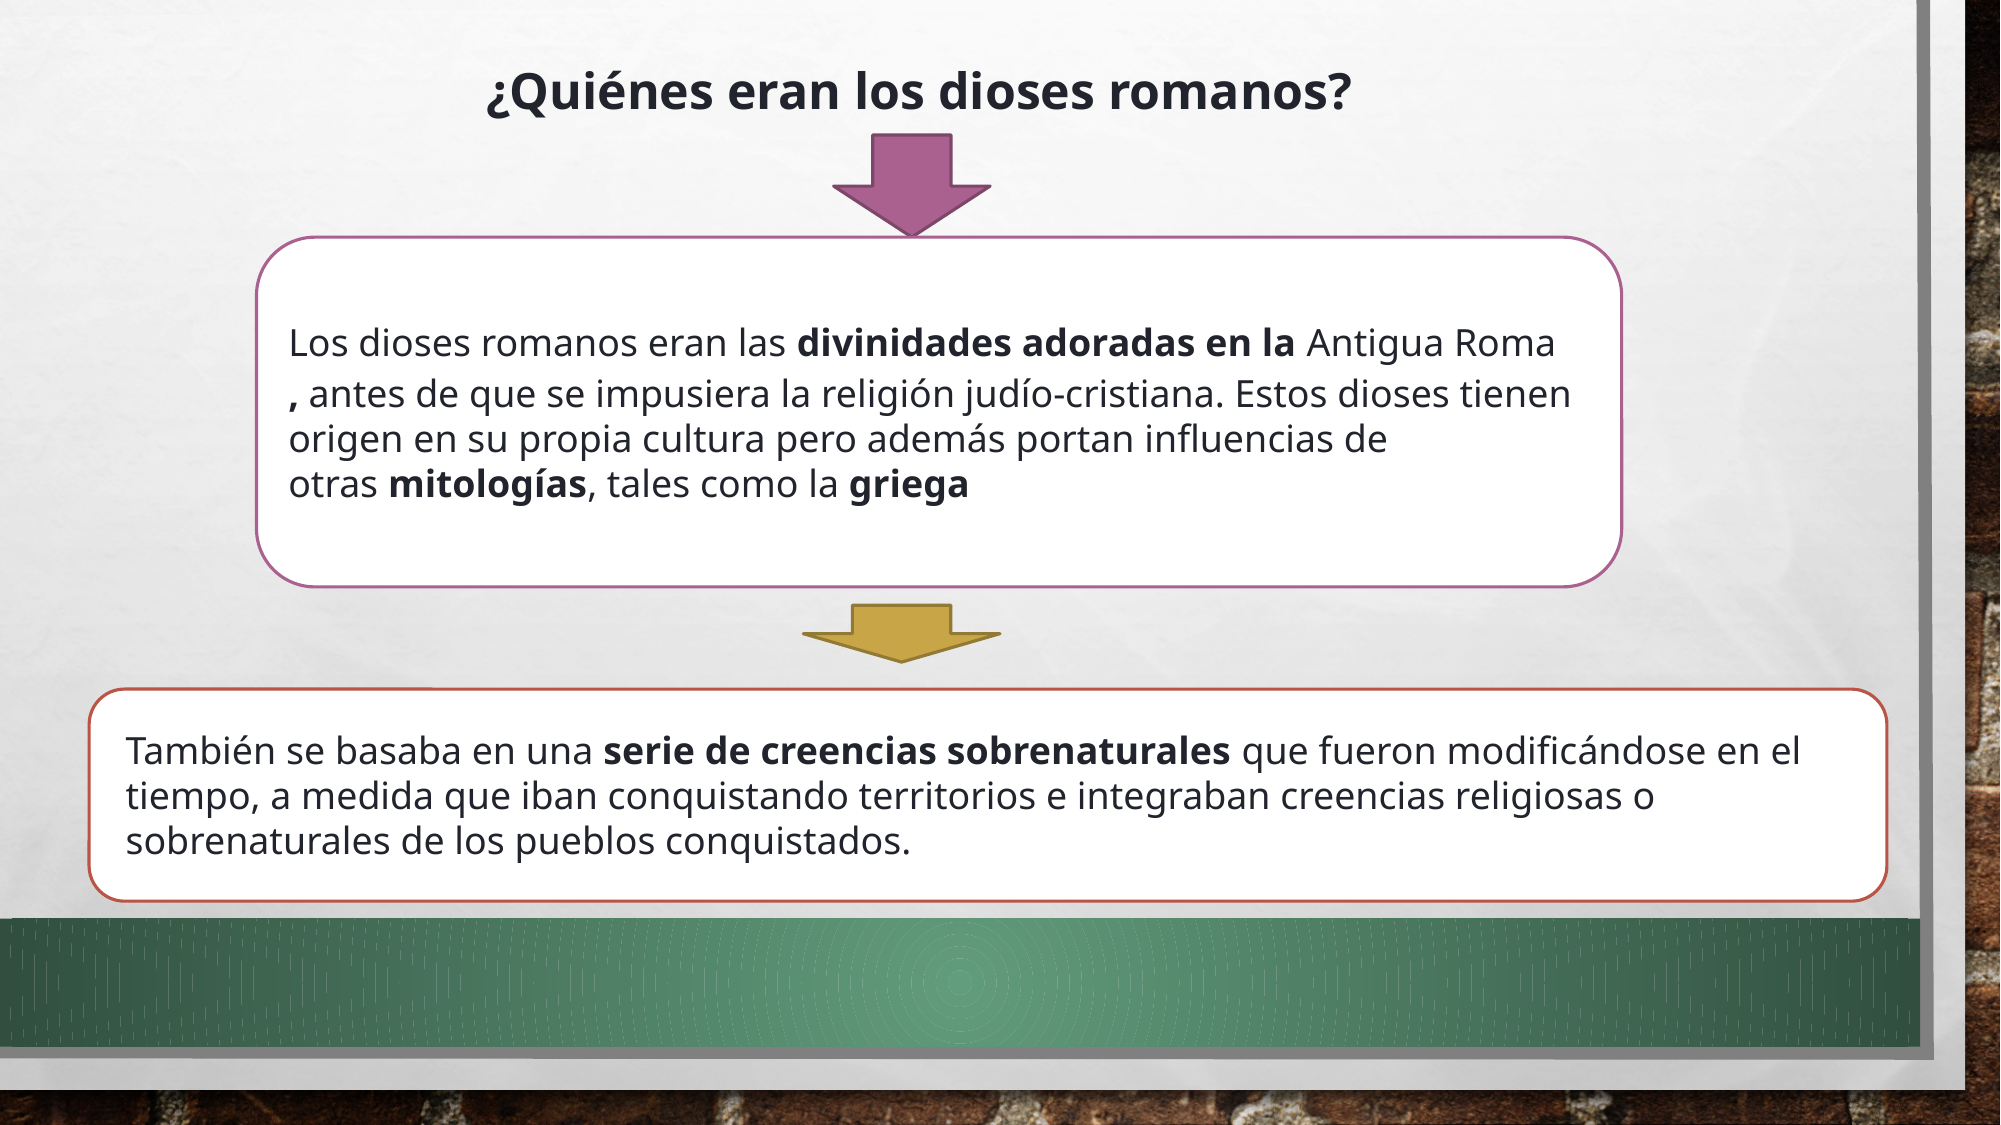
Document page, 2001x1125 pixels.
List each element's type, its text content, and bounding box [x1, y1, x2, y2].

text_box Los dioses romanos eran las divinidades adoradas en la Antigua Roma, antes de que se impusiera la religión judío-cristiana. Estos dioses tienen origen en su propia cultura pero además portan influencias de otras mitologías, tales como la griega [254, 235, 1624, 589]
text_box [832, 133, 992, 235]
text_box También se basaba en una serie de creencias sobrenaturales que fueron modificándose en el tiempo, a medida que iban conquistando territorios e integraban creencias religiosas o sobrenaturales de los pueblos conquistados. [110, 719, 1911, 870]
text_box [801, 603, 1002, 664]
picture [0, 0, 2000, 1125]
text_box [87, 687, 1889, 903]
text_box ¿Quiénes eran los dioses romanos? [52, 52, 1929, 262]
